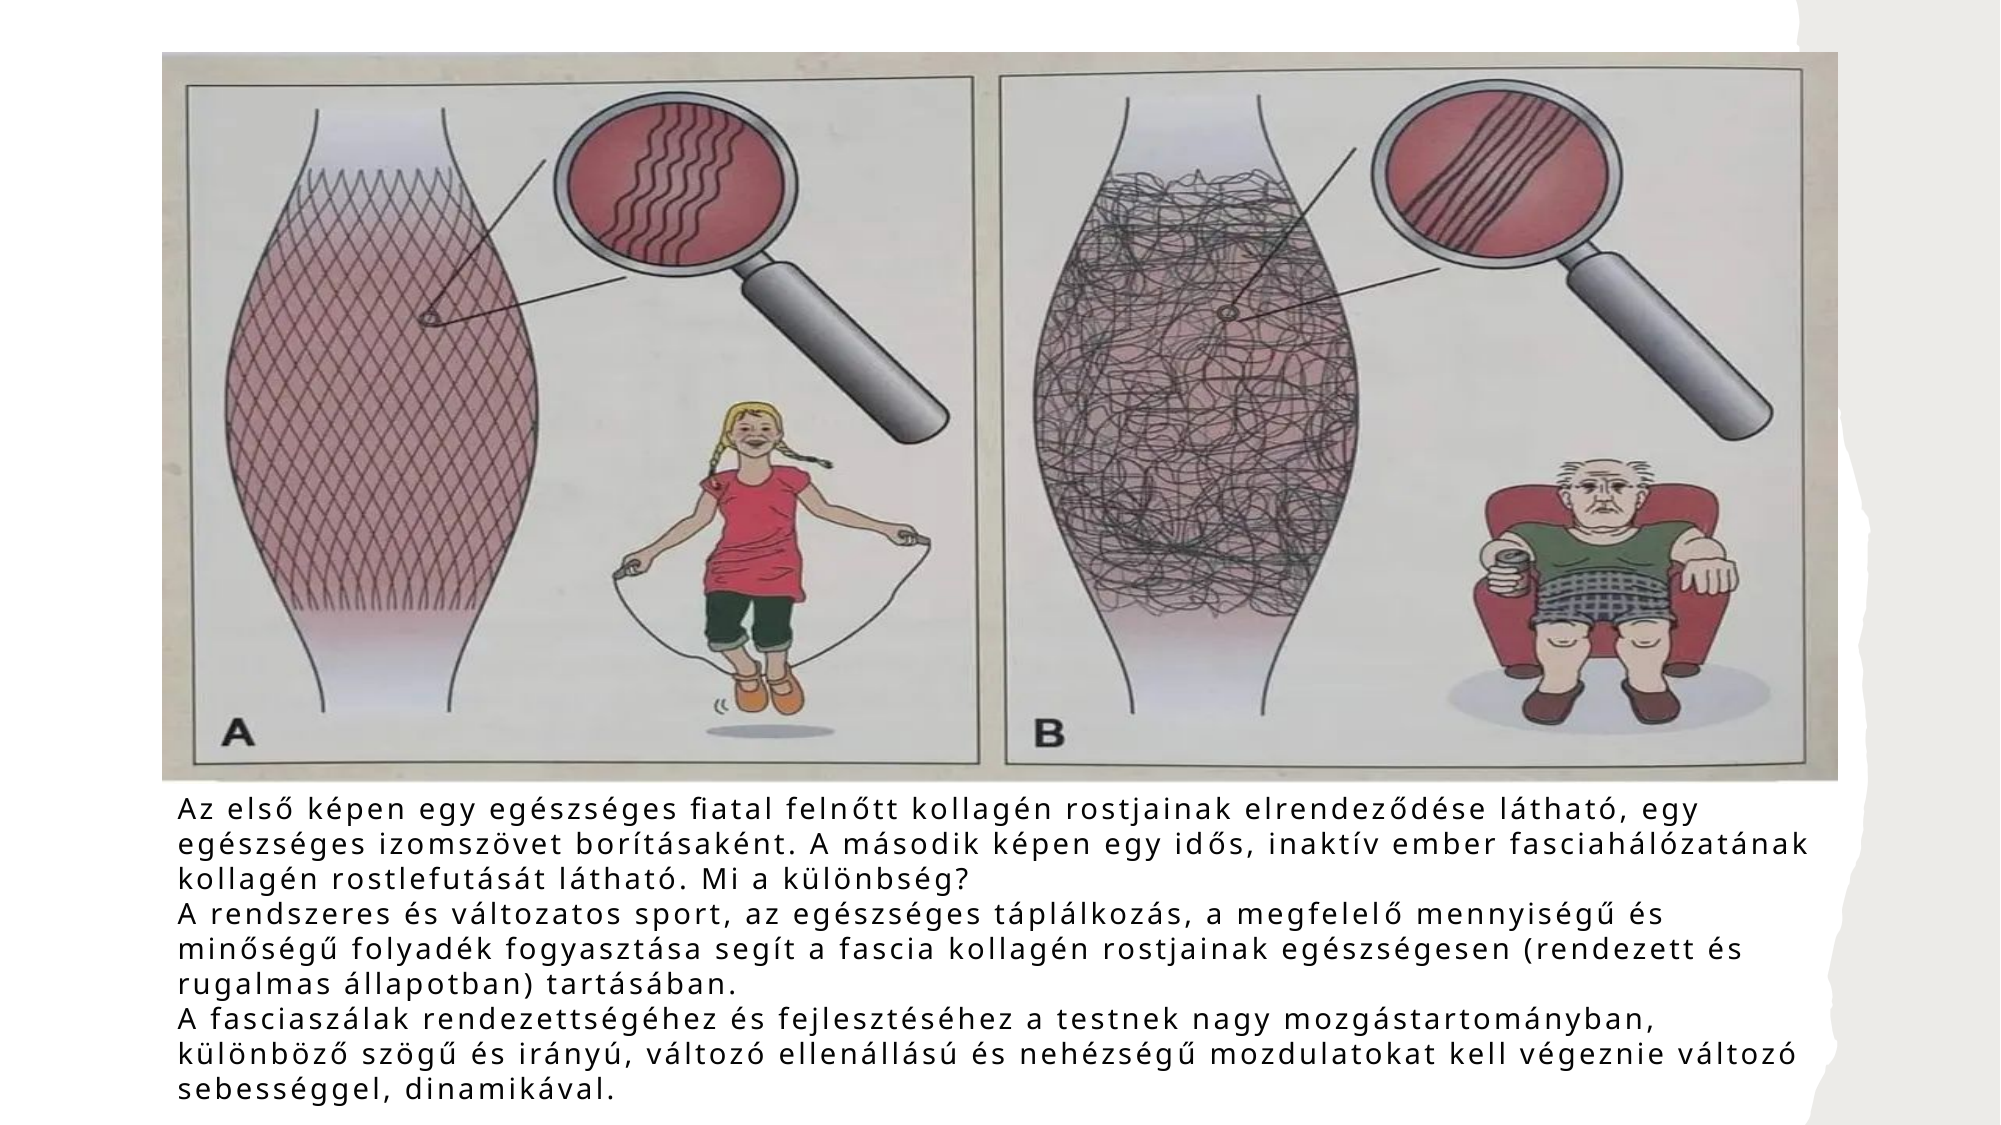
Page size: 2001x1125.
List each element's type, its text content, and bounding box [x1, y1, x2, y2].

picture [162, 0, 2000, 1125]
subtitle Az első képen egy egészséges fiatal felnőtt kollagén rostjainak elrendeződése látható, egy egészséges izomszövet borításaként. A második képen egy idős, inaktív ember fasciahálózatának kollagén rostlefutását látható. Mi a különbség? A rendszeres és változatos sport, az egészséges táplálkozás, a megfelelő mennyiségű és minőségű folyadék fogyasztása segít a fascia kollagén rostjainak egészségesen (rendezett és rugalmas állapotban) tartásában. A fasciaszálak rendezettségéhez és fejlesztéséhez a testnek nagy mozgástartományban, különböző szögű és irányú, változó ellenállású és nehézségű mozdulatokat kell végeznie változó sebességgel, dinamikával. [162, 784, 1838, 1073]
